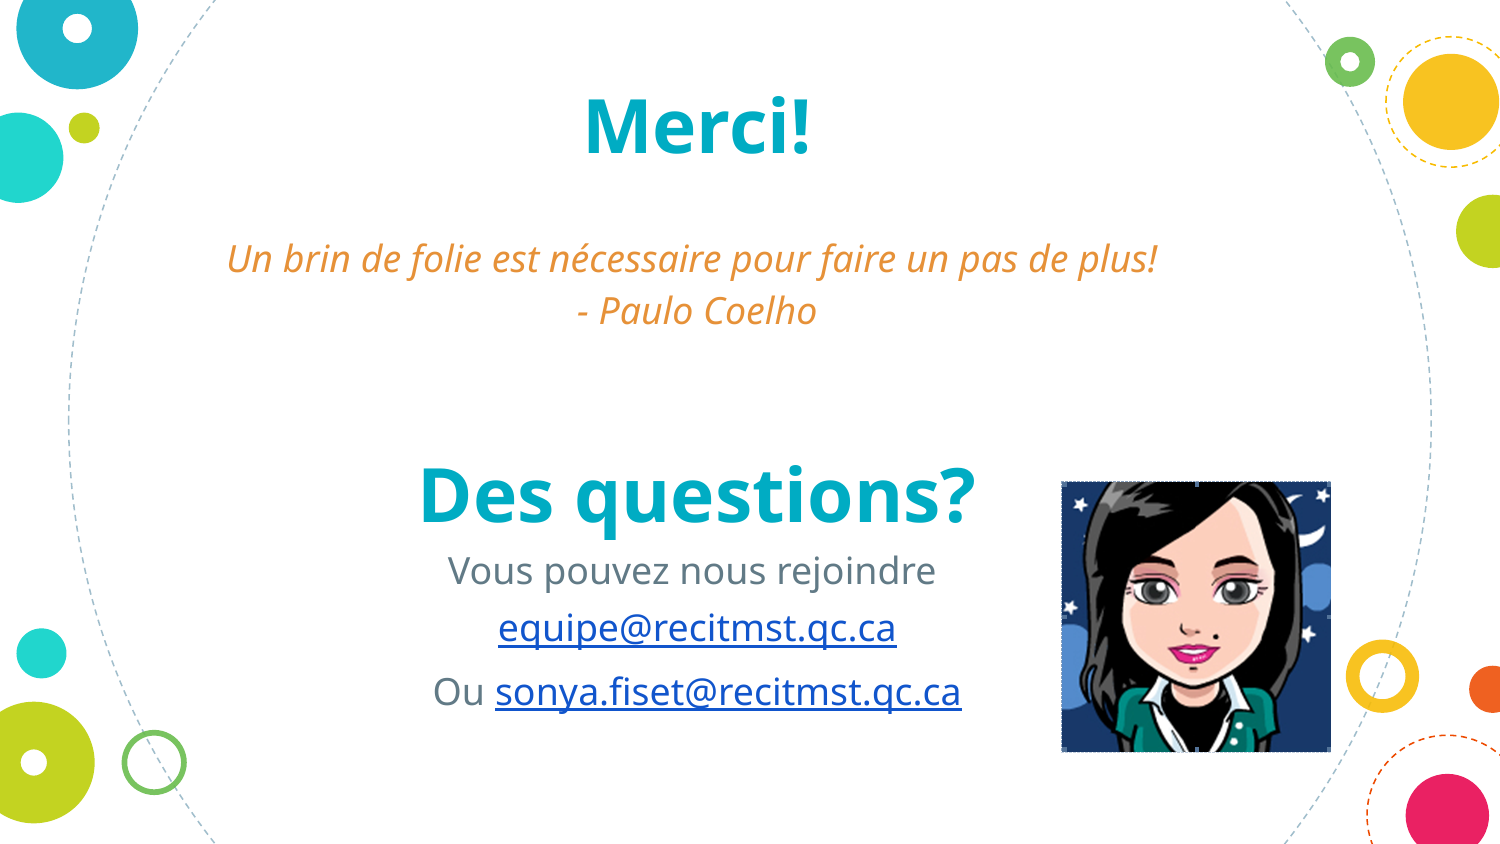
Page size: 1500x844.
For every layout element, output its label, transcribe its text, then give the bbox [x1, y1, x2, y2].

subtitle Merci! Un brin de folie est nécessaire pour faire un pas de plus! - Paulo Coelho Des questions? [156, 63, 1239, 455]
picture [1060, 480, 1331, 753]
list Vous pouvez nous rejoindre equipe@recitmst.qc.ca Ou sonya.fiset@recitmst.qc.ca [156, 531, 1055, 662]
